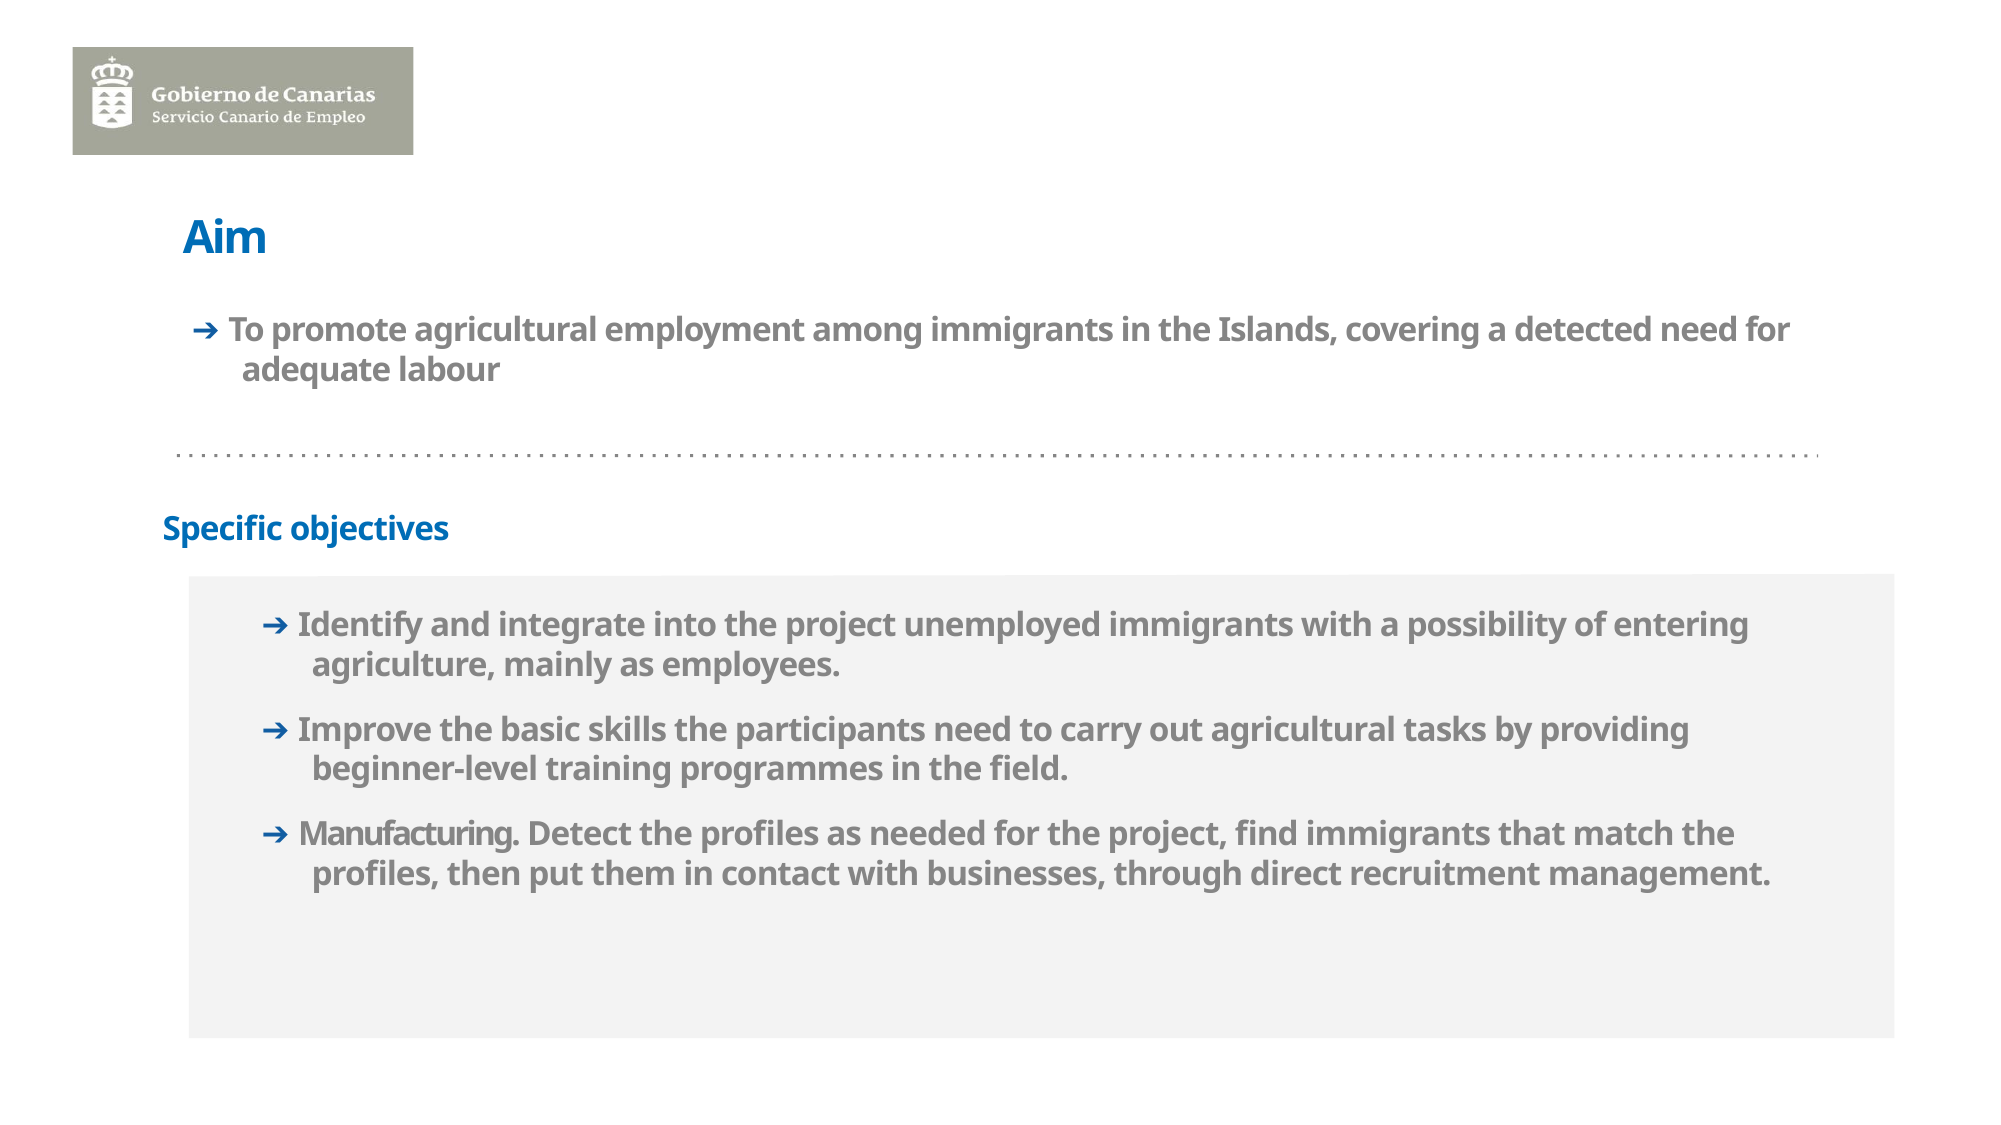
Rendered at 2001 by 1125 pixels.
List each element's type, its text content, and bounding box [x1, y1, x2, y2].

text_box Specific objectives ➔ Identify and integrate into the project unemployed immigrants with a possibility of entering agriculture, mainly as employees. ➔ Improve the basic skills the participants need to carry out agricultural tasks by providing beginner-level training programmes in the field. ➔ Manufacturing. Detect the profiles as needed for the project, find immigrants that match the profiles, then put them in contact with businesses, through direct recruitment management. [160, 505, 1836, 893]
text_box ➔ To promote agricultural employment among immigrants in the Islands, covering a detected need for adequate labour [189, 306, 1814, 388]
title Aim [180, 205, 320, 396]
text_box [72, 47, 414, 155]
text_box [188, 573, 1895, 1039]
